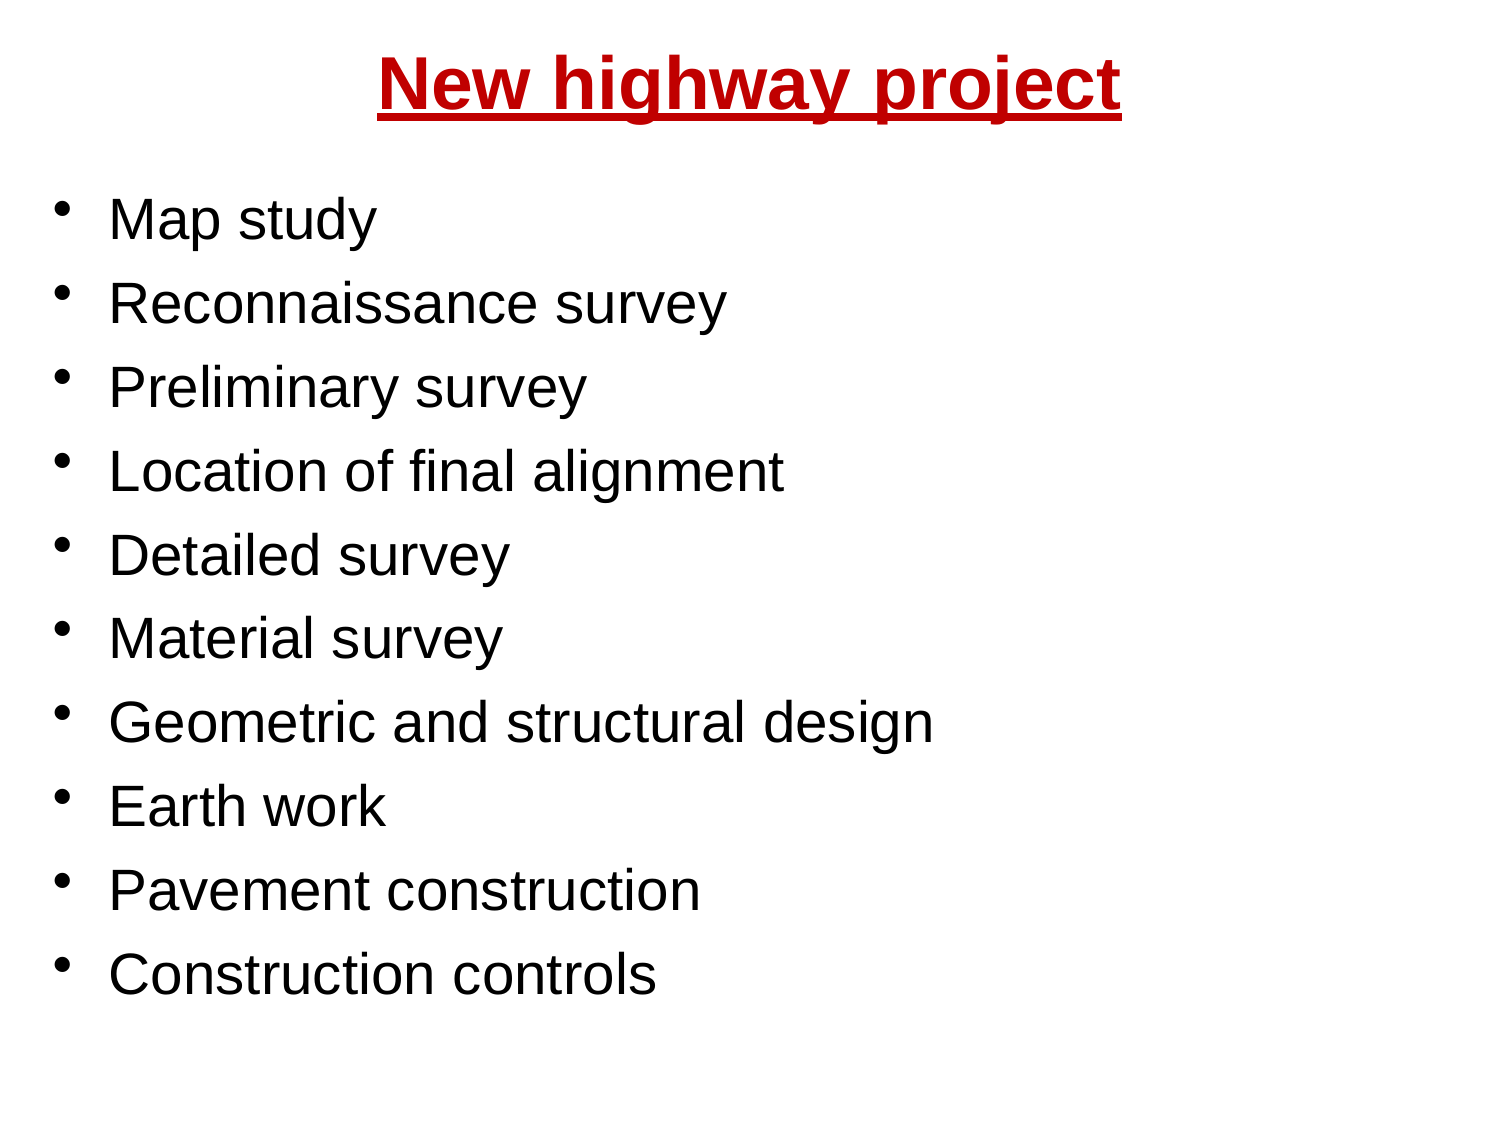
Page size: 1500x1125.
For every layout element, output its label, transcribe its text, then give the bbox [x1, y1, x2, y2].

text_box Map study Reconnaissance survey Preliminary survey Location of final alignment Detailed survey Material survey Geometric and structural design Earth work Pavement construction Construction controls [50, 180, 938, 1007]
title New highway project [50, 22, 1450, 223]
